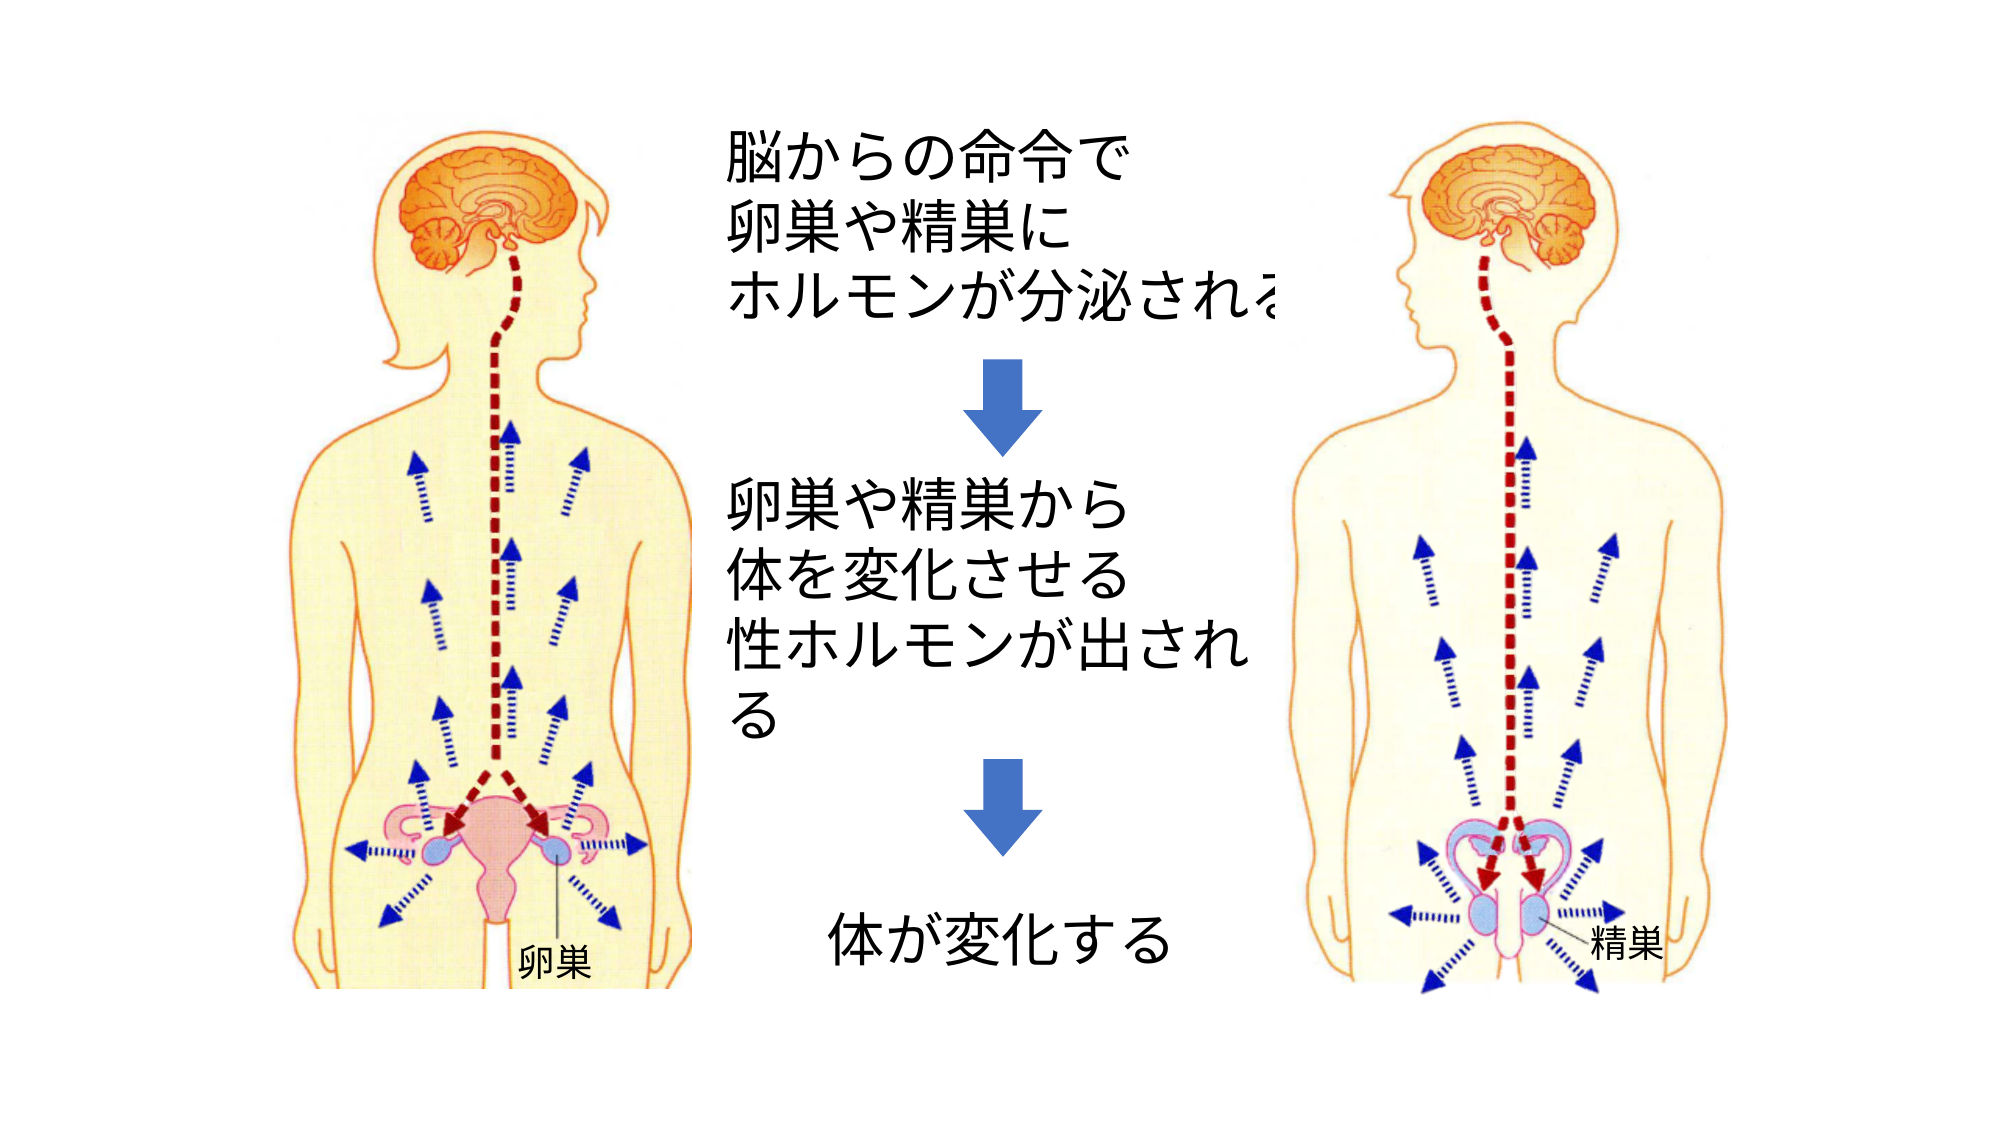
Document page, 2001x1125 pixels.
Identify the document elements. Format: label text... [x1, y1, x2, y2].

text_box [963, 759, 1043, 857]
text_box 卵巣や精巣から 体を変化させる 性ホルモンが出される [710, 460, 1275, 755]
picture [1275, 111, 1731, 1021]
text_box 体が変化する [812, 895, 1194, 980]
picture [274, 111, 692, 989]
text_box 脳からの命令で 卵巣や精巣に ホルモンが分泌される [710, 112, 1275, 337]
text_box [962, 359, 1043, 458]
